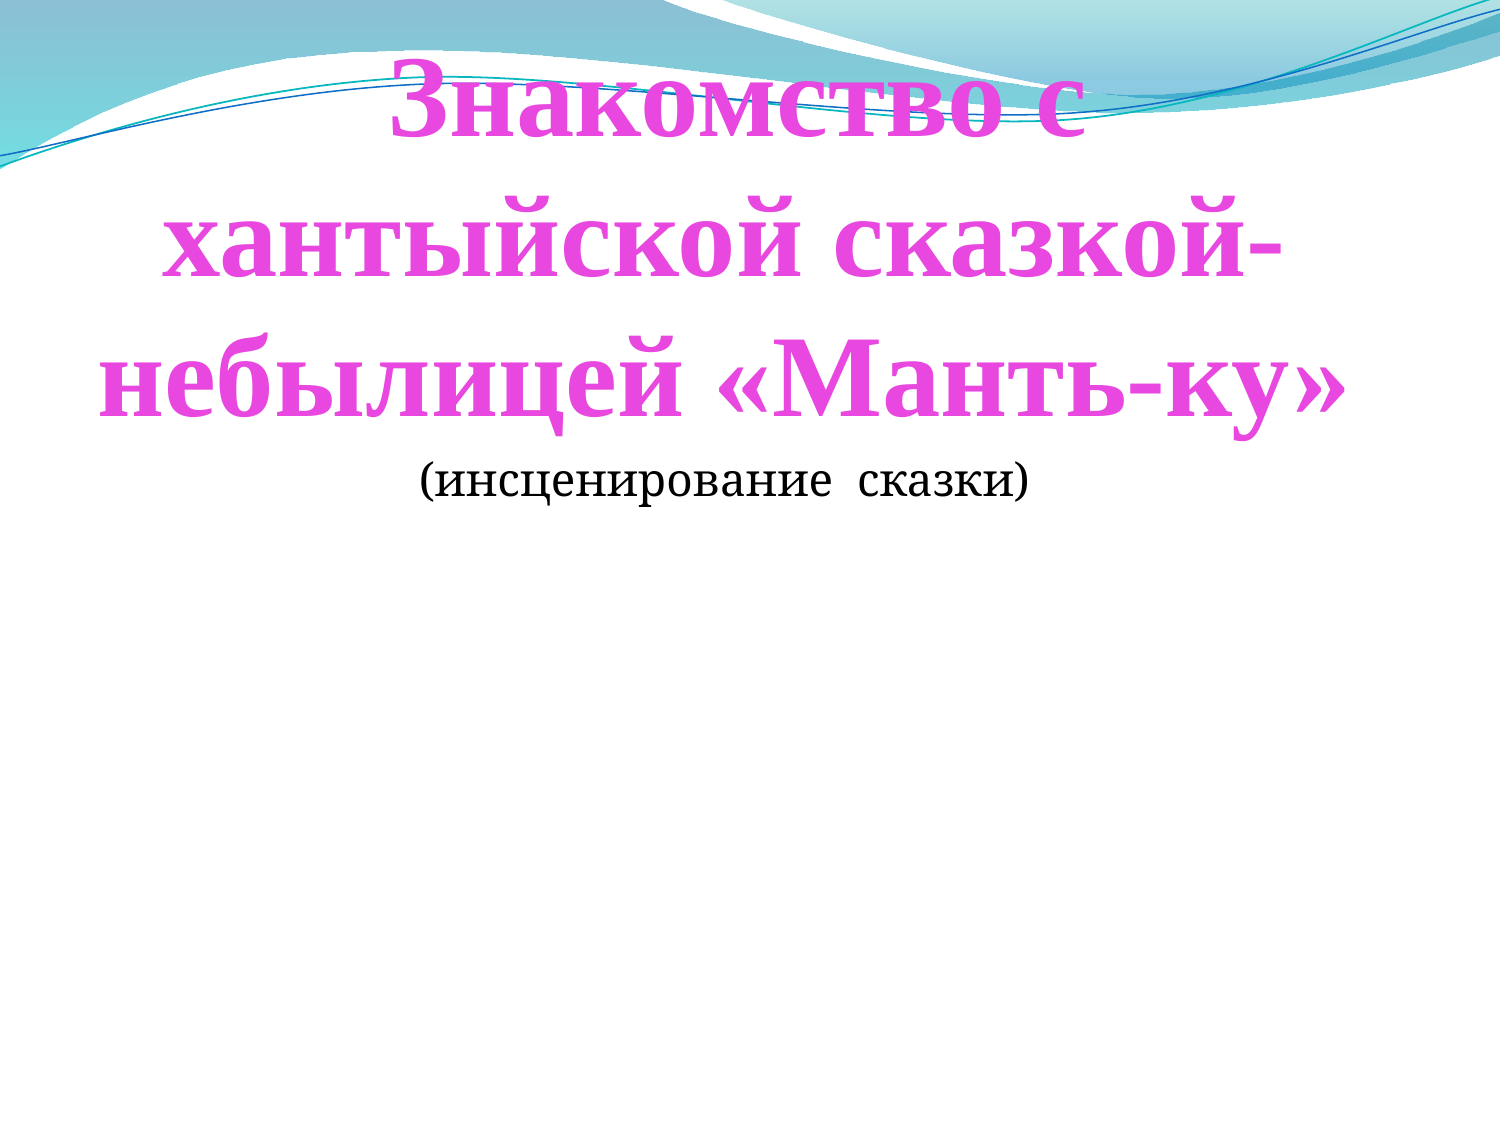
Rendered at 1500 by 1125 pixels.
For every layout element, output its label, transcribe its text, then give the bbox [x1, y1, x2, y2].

list (инсценирование сказки) [86, 443, 1362, 692]
title Знакомство с хантыйской сказкой- небылицей «Манть-ку» [86, 216, 1362, 440]
